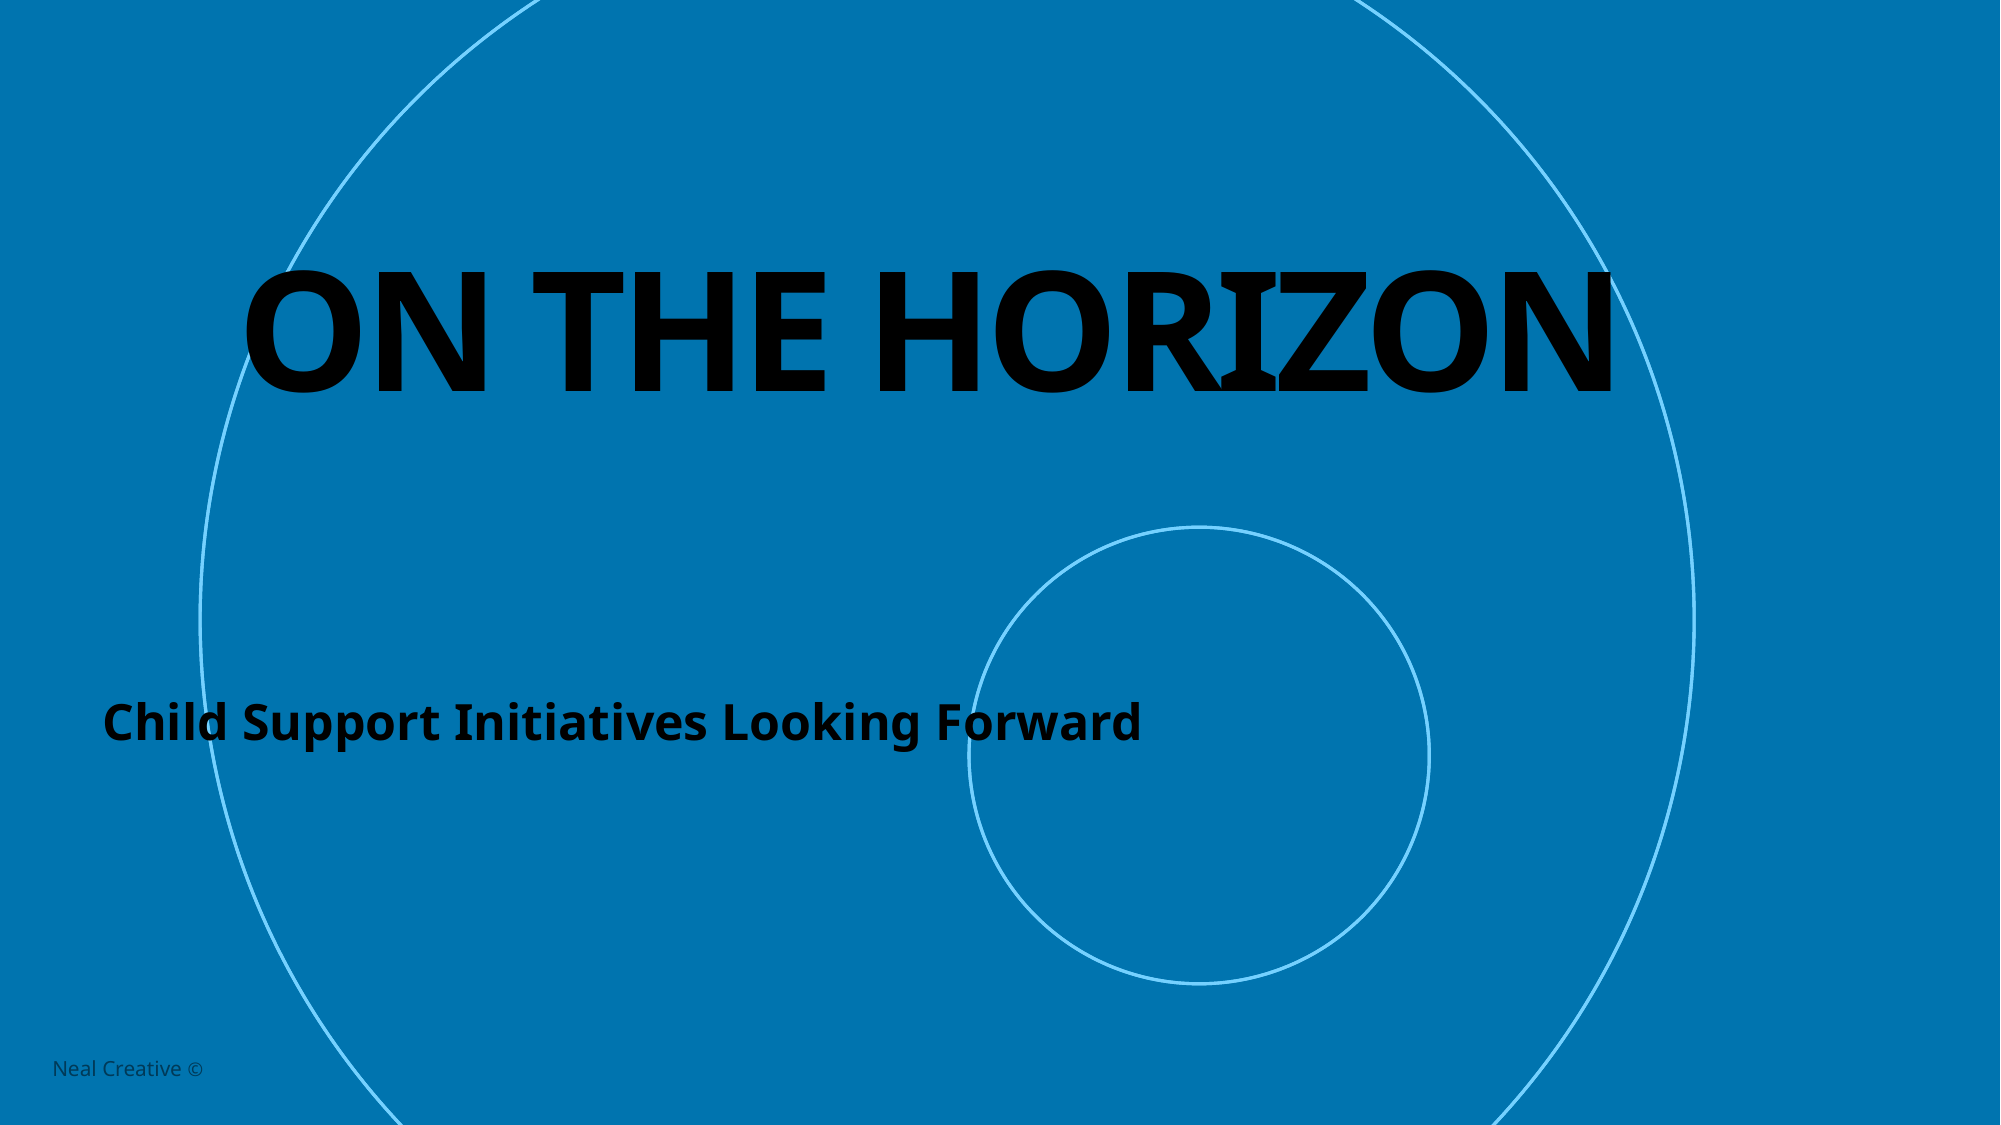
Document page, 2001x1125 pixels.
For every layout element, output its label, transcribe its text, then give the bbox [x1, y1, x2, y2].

title ON THE HORIZON [184, 237, 1679, 435]
list Child Support Initiatives Looking Forward [87, 690, 2000, 760]
